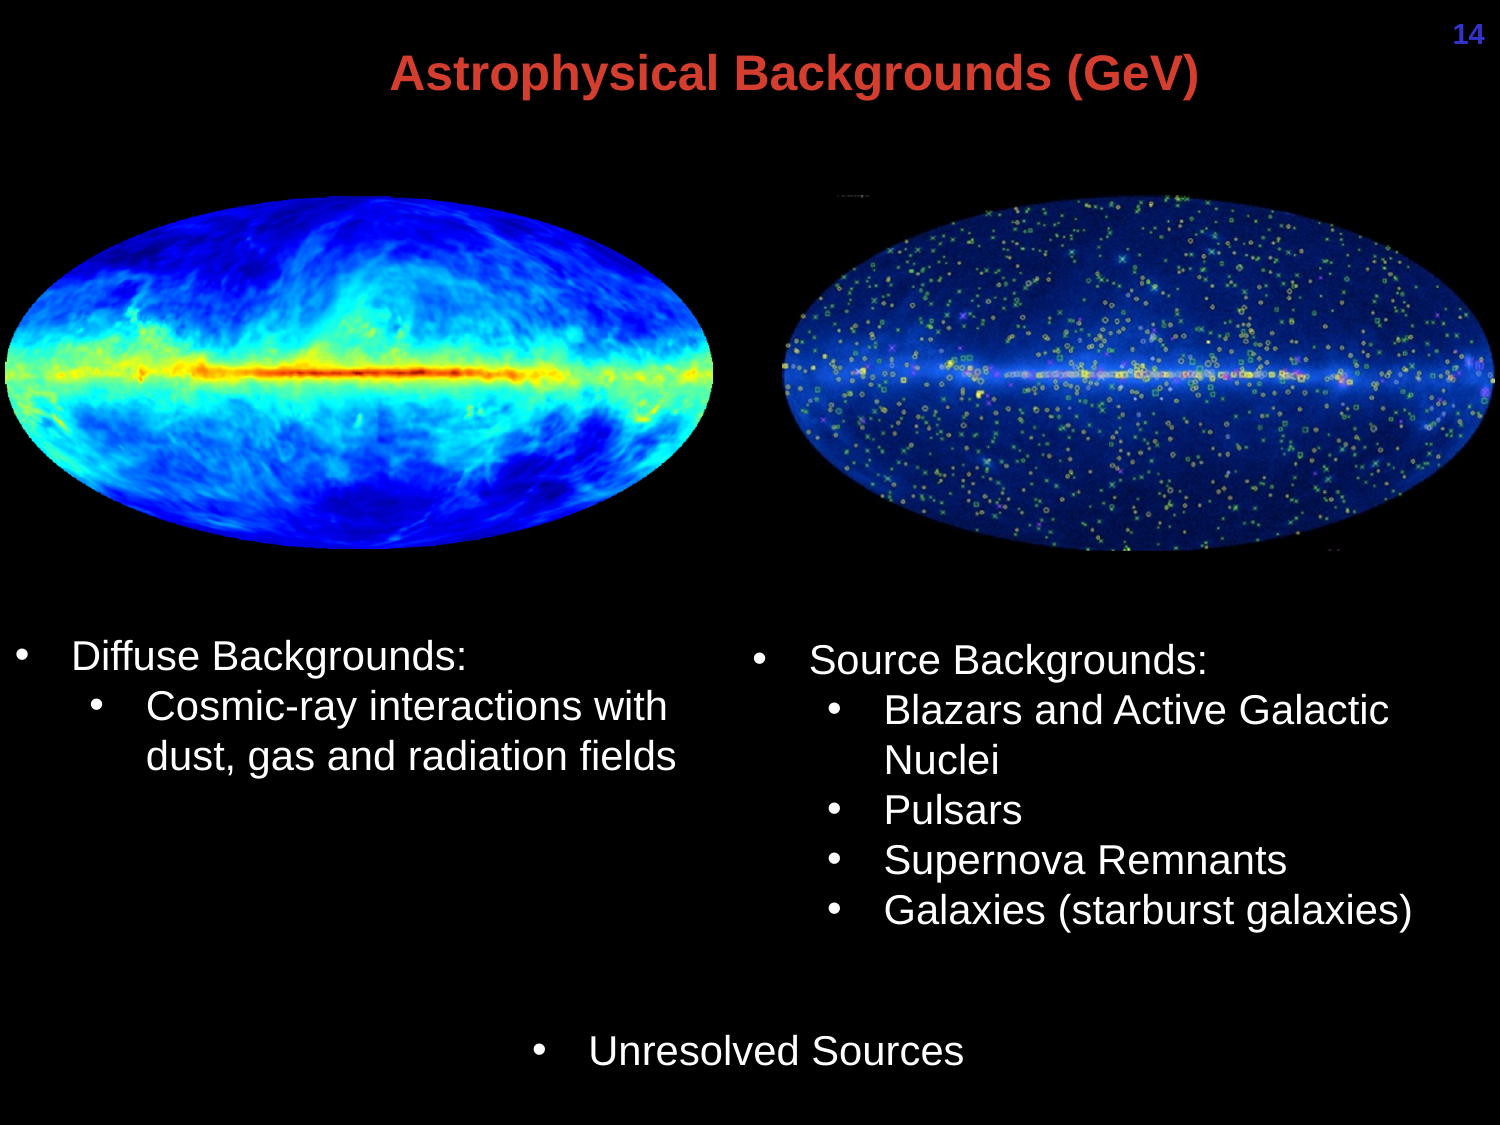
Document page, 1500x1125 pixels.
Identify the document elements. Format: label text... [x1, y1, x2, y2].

text_box Source Backgrounds: Blazars and Active Galactic Nuclei Pulsars Supernova Remnants Galaxies (starburst galaxies) [737, 625, 1500, 941]
title Astrophysical Backgrounds (GeV) [185, 16, 1405, 125]
slide_number 14 [1413, 16, 1500, 50]
text_box Diffuse Backgrounds: Cosmic-ray interactions with dust, gas and radiation fields [0, 621, 745, 787]
text_box Unresolved Sources [517, 1016, 1034, 1082]
picture [782, 194, 1495, 551]
picture [5, 196, 713, 550]
